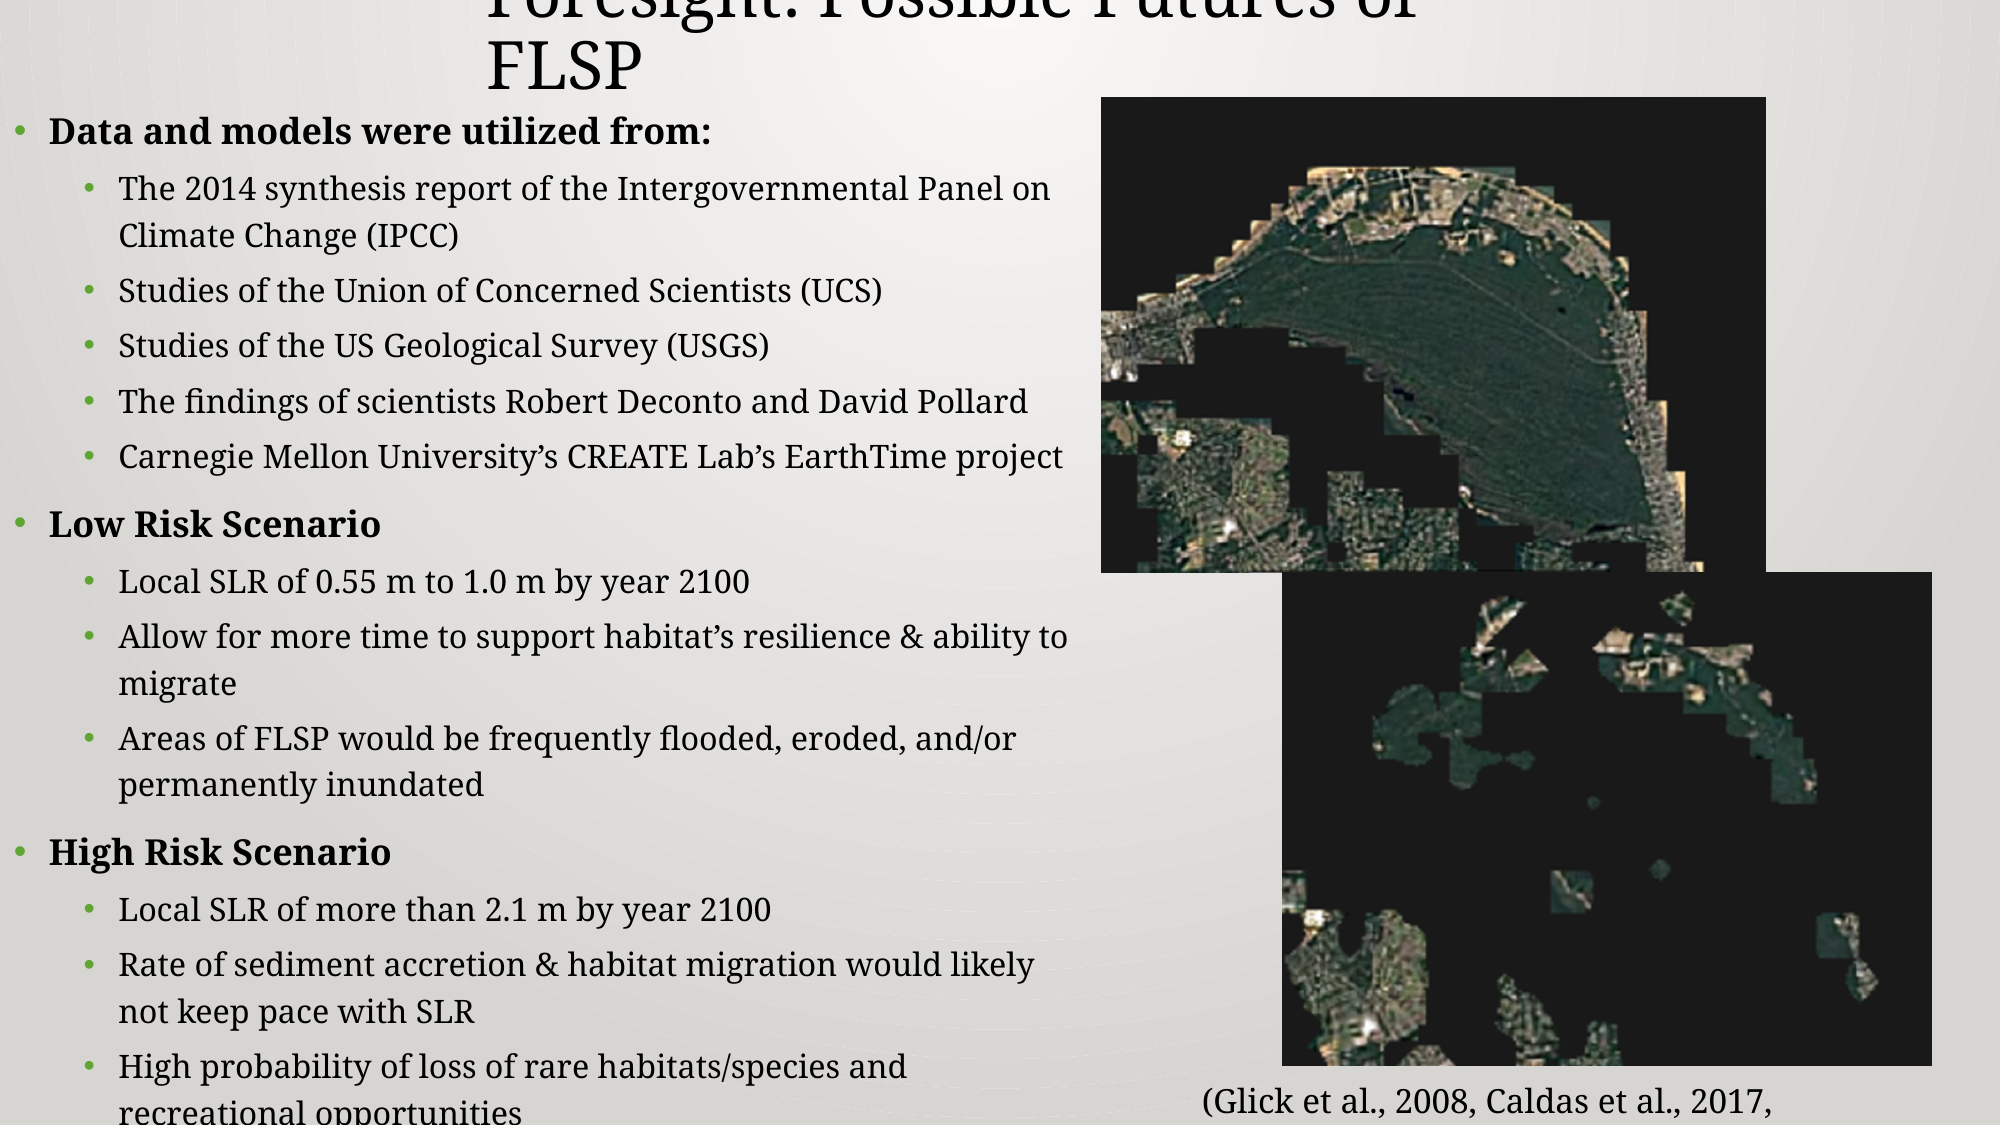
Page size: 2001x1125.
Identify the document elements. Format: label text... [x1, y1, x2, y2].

text_box (Glick et al., 2008, Caldas et al., 2017, Earthtime,2018) [1187, 1073, 2000, 1125]
list Data and models were utilized from: The 2014 synthesis report of the Intergovernmental Panel on Climate Change (IPCC) Studies of the Union of Concerned Scientists (UCS) Studies of the US Geological Survey (USGS) The findings of scientists Robert Deconto and David Pollard Carnegie Mellon University’s CREATE Lab’s EarthTime project Low Risk Scenario Local SLR of 0.55 m to 1.0 m by year 2100 Allow for more time to support habitat’s resilience & ability to migrate Areas of FLSP would be frequently flooded, eroded, and/or permanently inundated High Risk Scenario Local SLR of more than 2.1 m by year 2100 Rate of sediment accretion & habitat migration would likely not keep pace with SLR High probability of loss of rare habitats/species and recreational opportunities [0, 92, 1102, 1125]
title Foresight: Possible Futures of FLSP [471, 0, 1558, 97]
picture [1101, 97, 1932, 1066]
